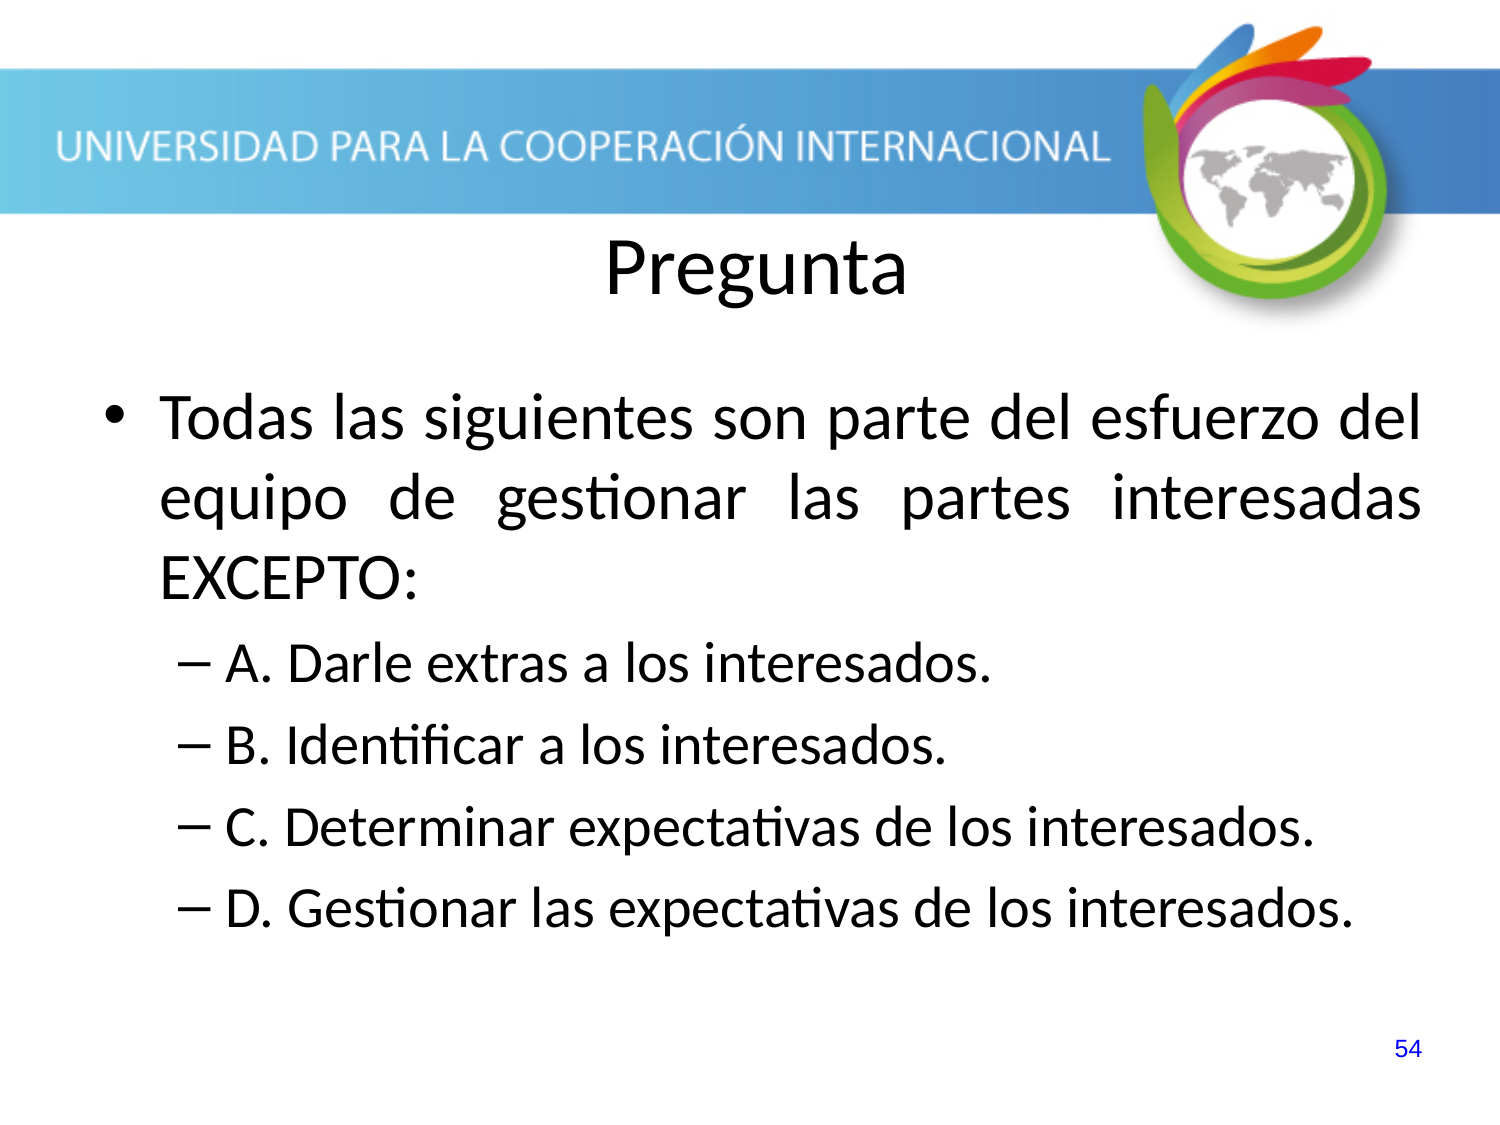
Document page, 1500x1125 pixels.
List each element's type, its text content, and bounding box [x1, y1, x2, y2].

title Pregunta [81, 184, 1433, 339]
text_box 54 [1224, 1024, 1438, 1100]
list Todas las siguientes son parte del esfuerzo del equipo de gestionar las partes interesadas EXCEPTO: A. Darle extras a los interesados. B. Identificar a los interesados. C. Determinar expectativas de los interesados. D. Gestionar las expectativas de los interesados. [88, 365, 1439, 1022]
picture [0, 0, 1500, 1125]
